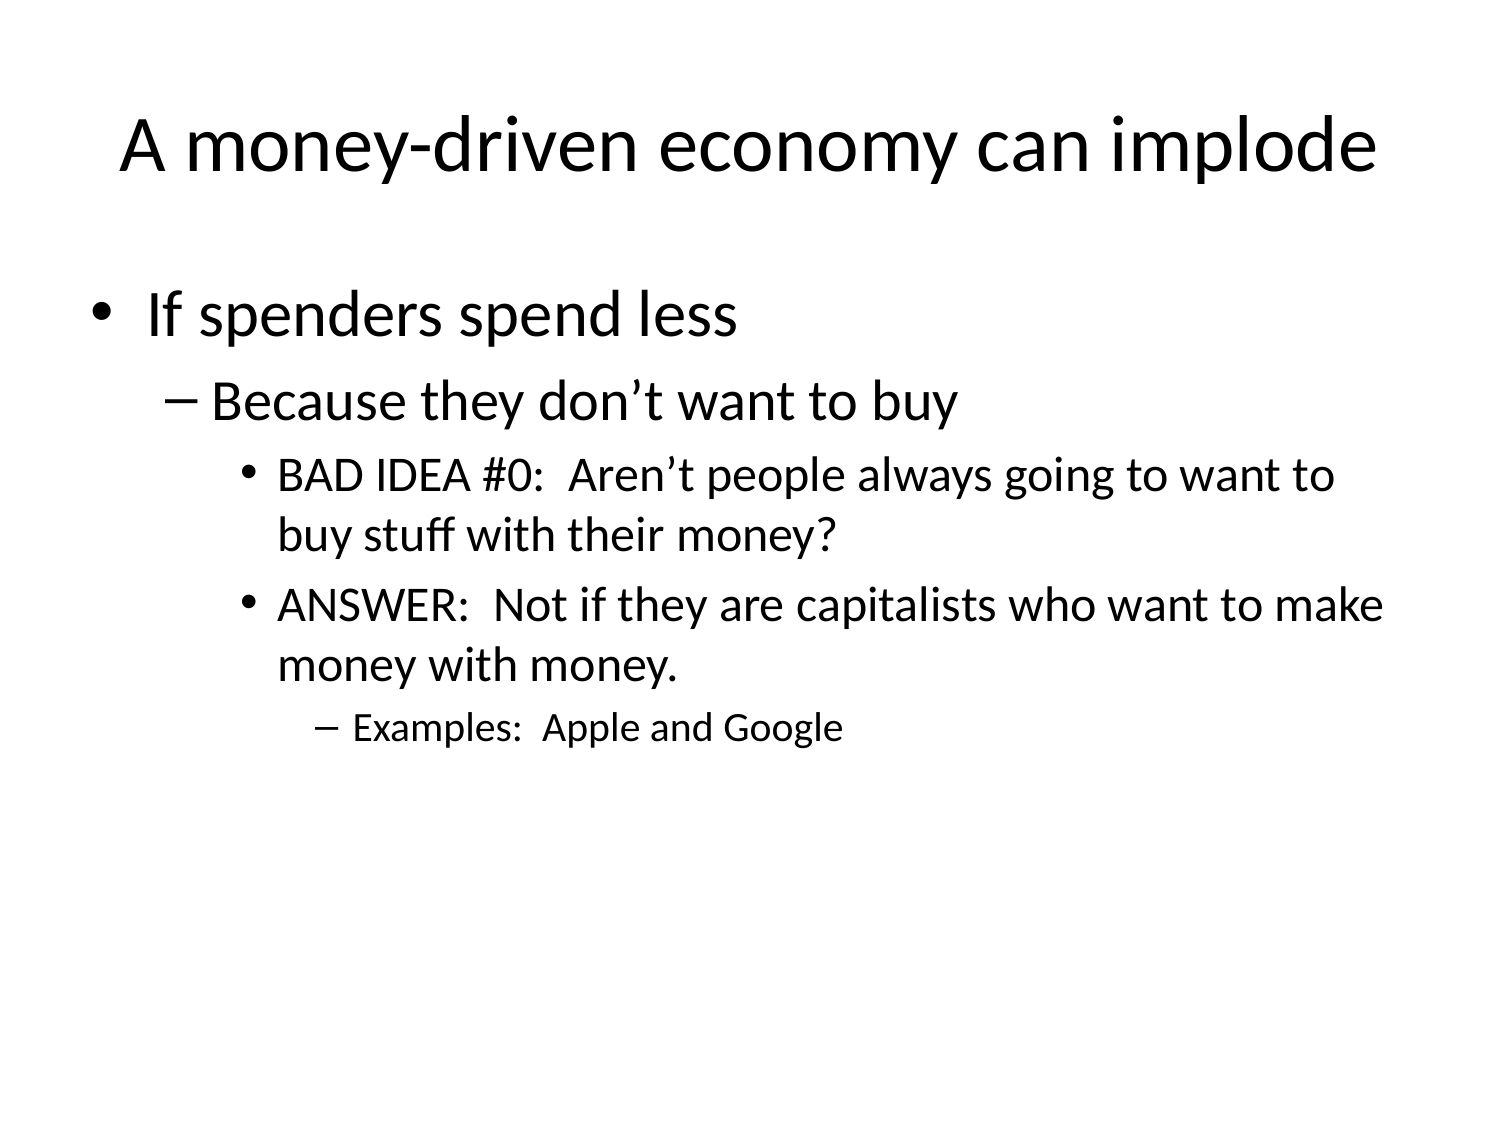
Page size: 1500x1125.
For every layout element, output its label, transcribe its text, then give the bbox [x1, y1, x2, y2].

list If spenders spend less Because they don’t want to buy BAD IDEA #0: Aren’t people always going to want to buy stuff with their money? ANSWER: Not if they are capitalists who want to make money with money. Examples: Apple and Google [75, 262, 1425, 1005]
title A money-driven economy can implode [75, 45, 1425, 233]
